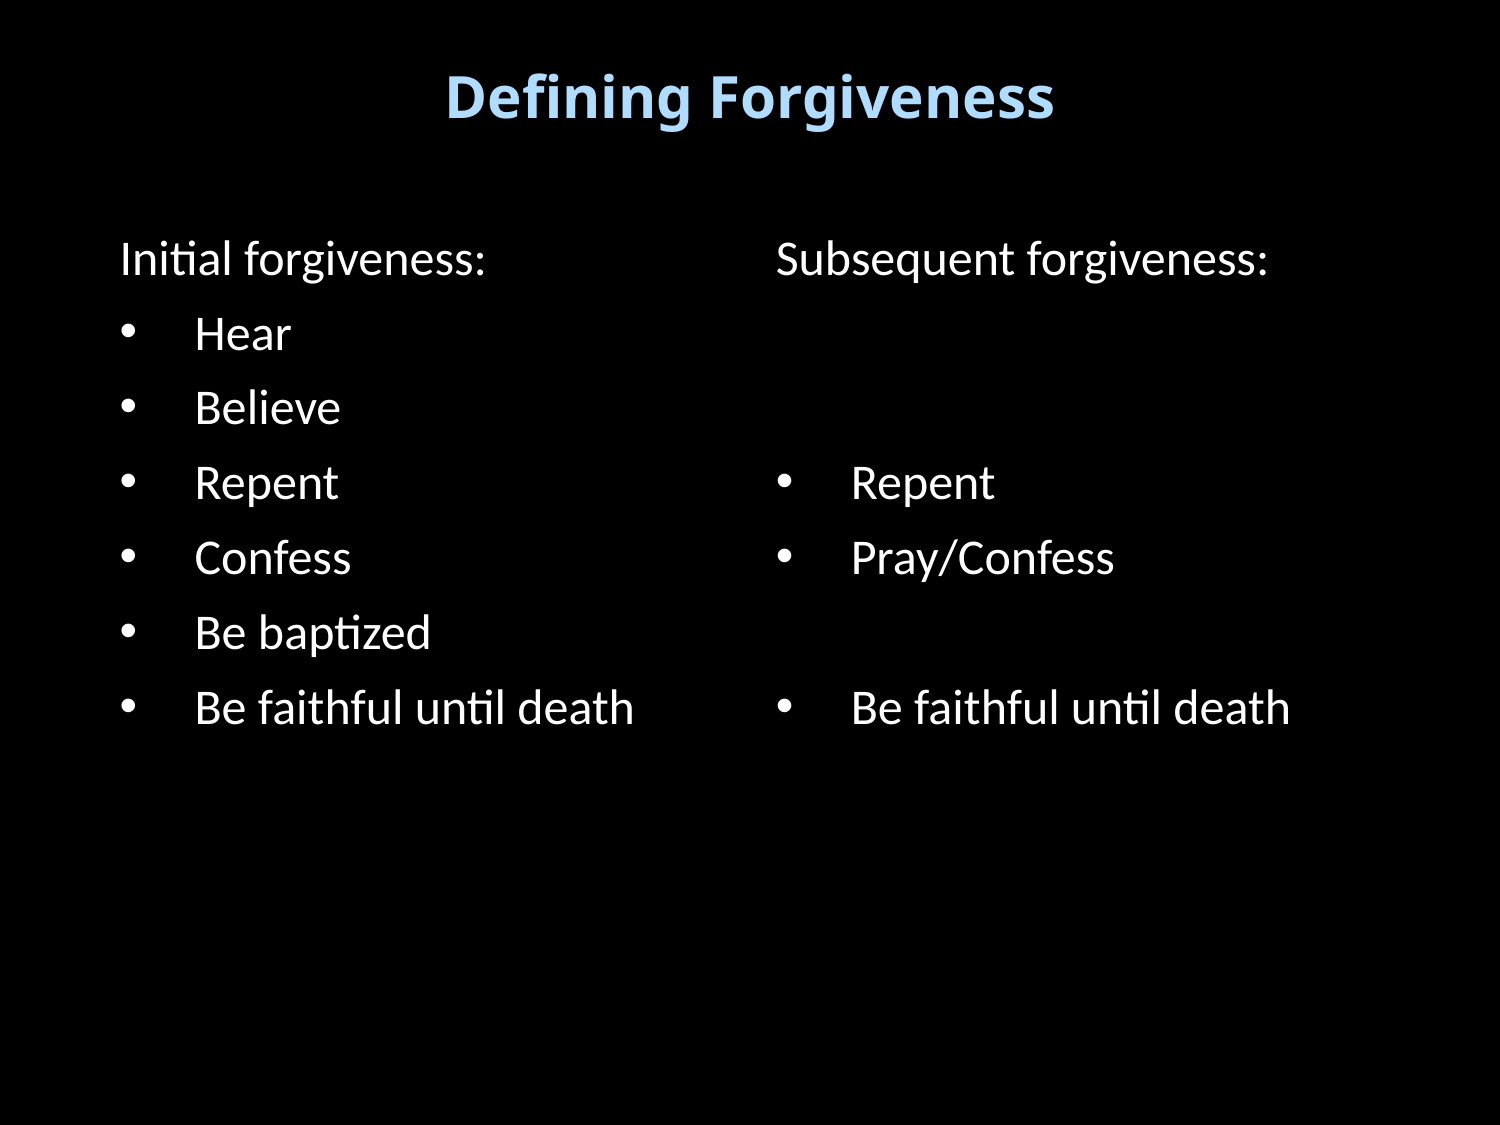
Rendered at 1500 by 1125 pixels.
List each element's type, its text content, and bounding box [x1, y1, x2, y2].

text_box Subsequent forgiveness: Repent Pray/Confess Be faithful until death [760, 224, 1399, 807]
title Defining Forgiveness [103, 59, 1397, 139]
text_box Initial forgiveness: Hear Believe Repent Confess Be baptized Be faithful until death [104, 224, 743, 807]
